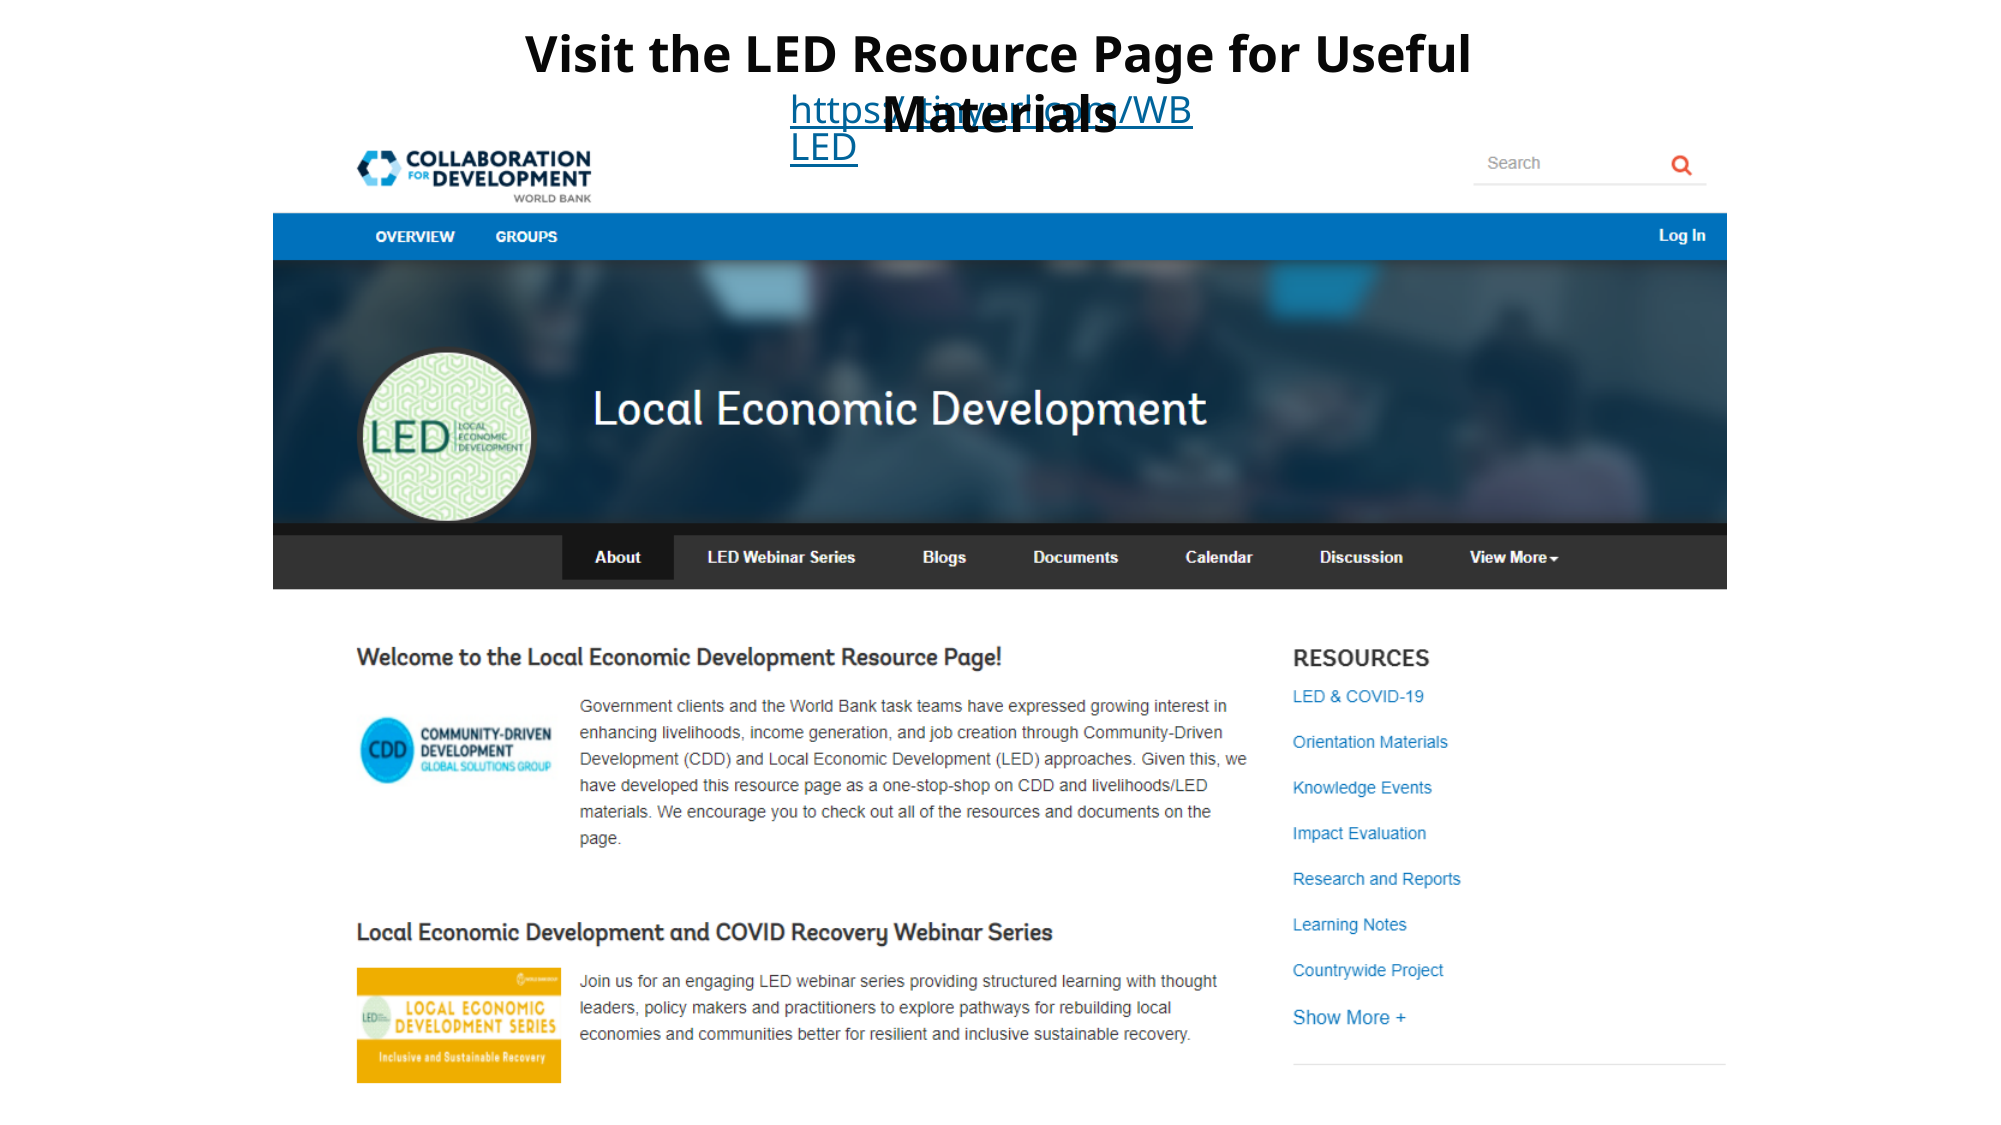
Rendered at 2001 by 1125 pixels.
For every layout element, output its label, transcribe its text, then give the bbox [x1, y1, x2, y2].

text_box Visit the LED Resource Page for Useful Materials [422, 14, 1578, 121]
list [273, 122, 1727, 1094]
